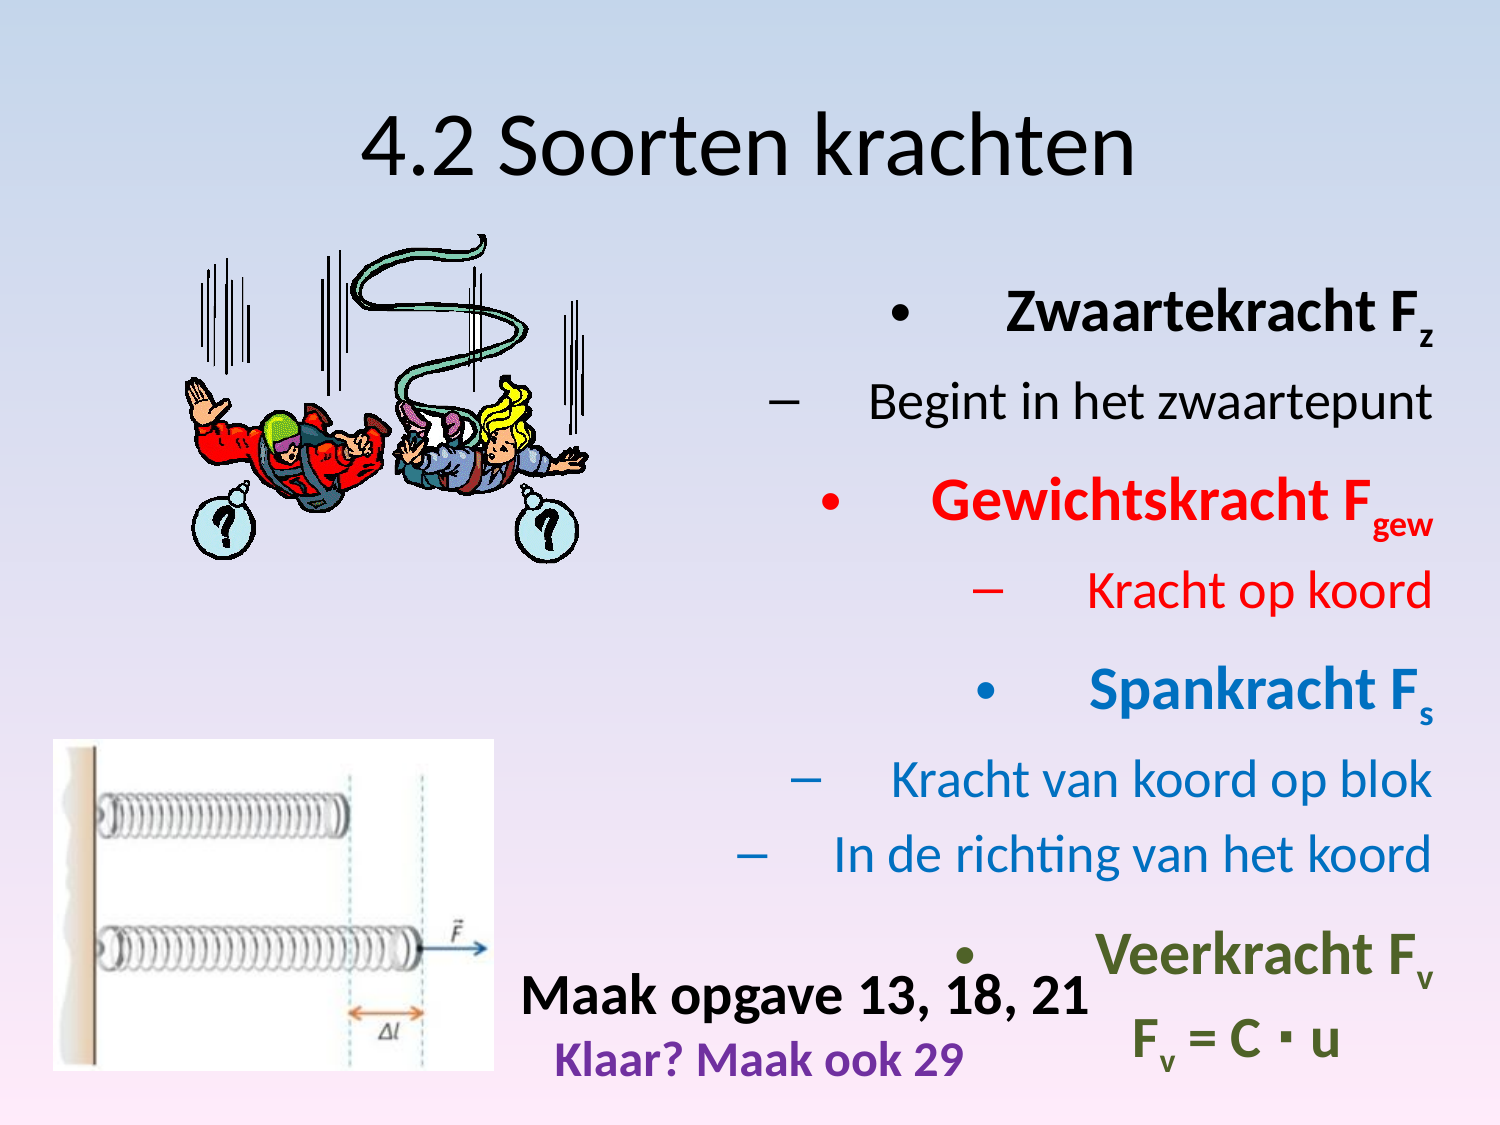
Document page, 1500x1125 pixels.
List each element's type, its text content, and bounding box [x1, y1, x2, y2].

text_box Fv = C ∙ u [1118, 992, 1357, 1087]
text_box Zwaartekracht Fz Begint in het zwaartepunt Gewichtskracht Fgew Kracht op koord Spankracht Fs Kracht van koord op blok In de richting van het koord Veerkracht Fv [64, 262, 1449, 1005]
picture [52, 738, 494, 1071]
text_box Maak opgave 13, 18, 21 Klaar? Maak ook 29 [506, 949, 1106, 1094]
picture [182, 232, 591, 564]
title 4.2 Soorten krachten [75, 45, 1425, 233]
